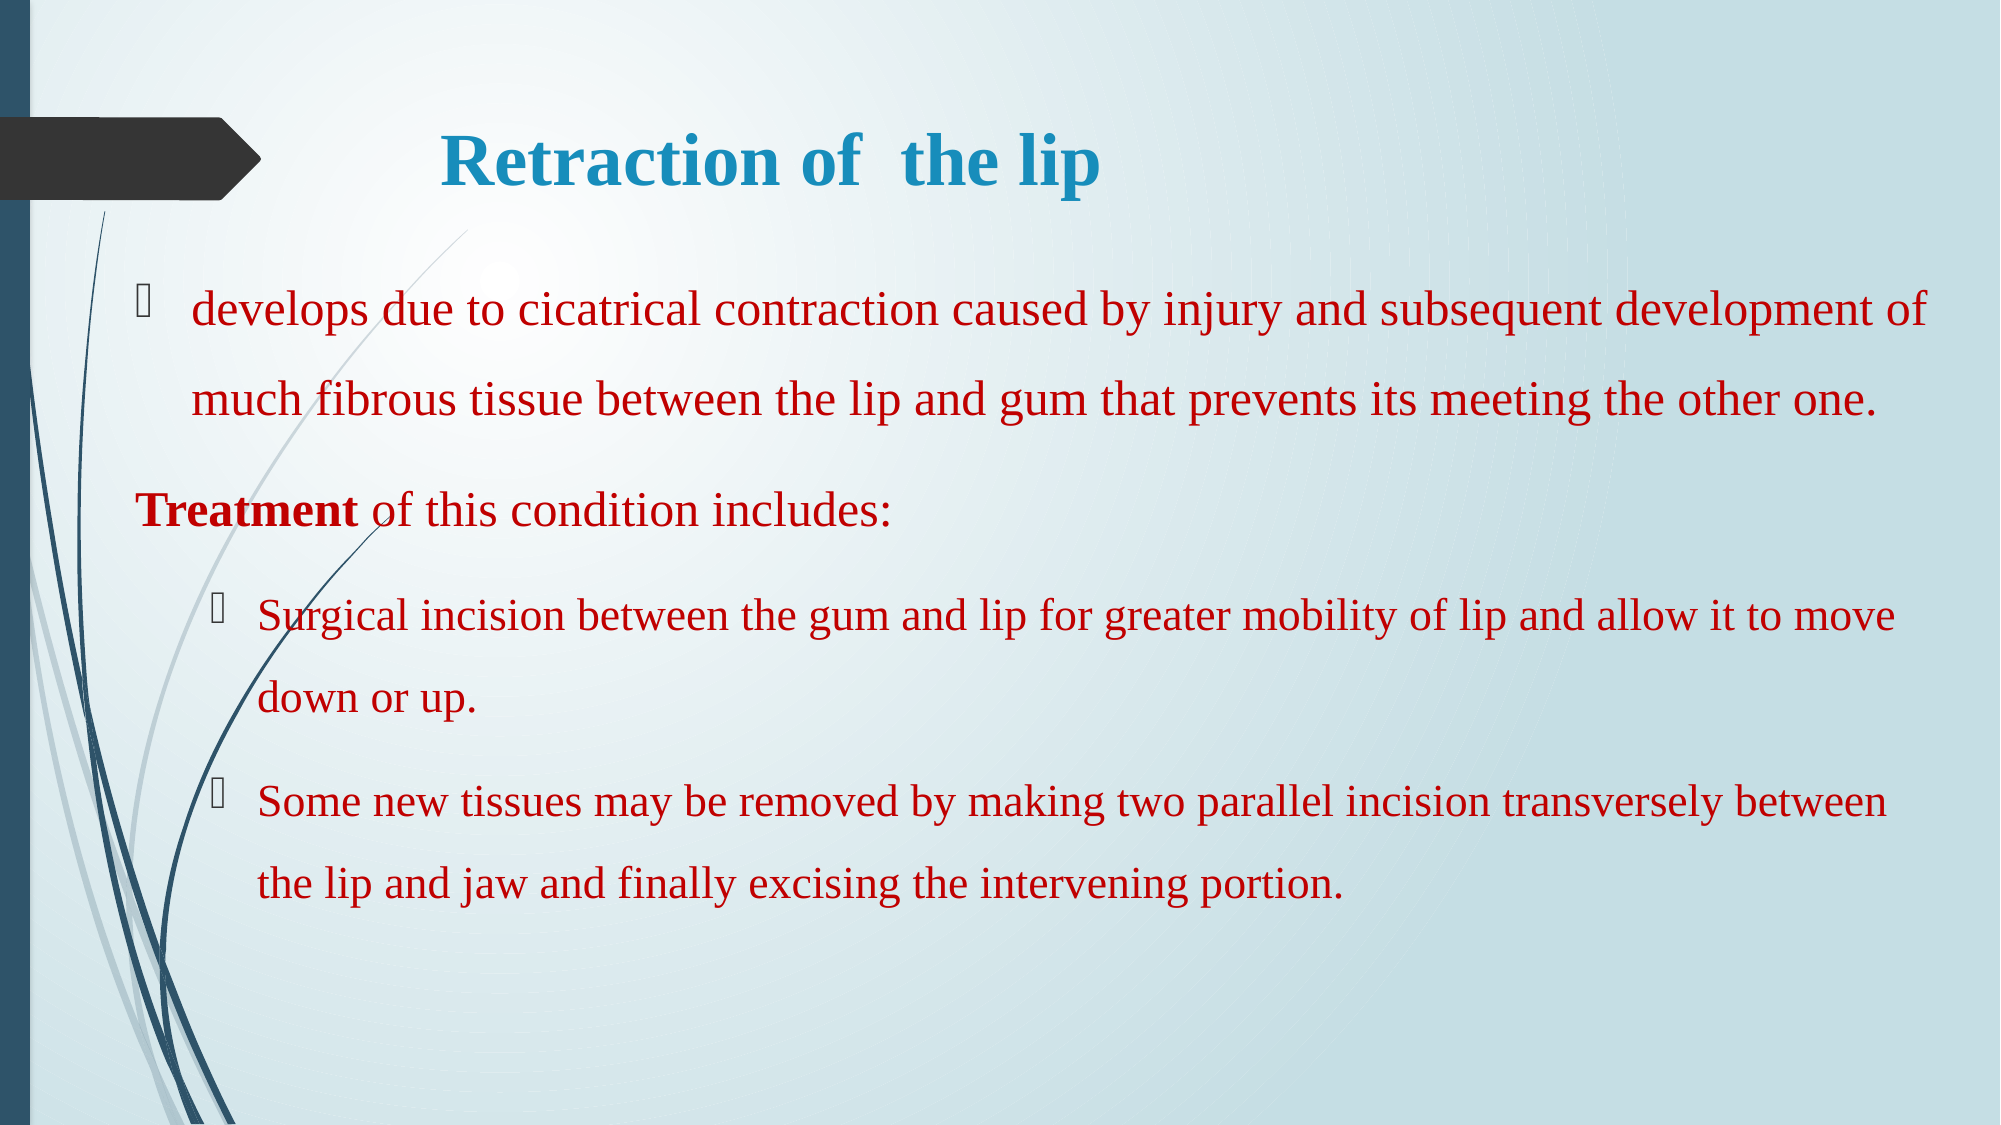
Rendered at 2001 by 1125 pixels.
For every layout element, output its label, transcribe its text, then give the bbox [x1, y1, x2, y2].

list develops due to cicatrical contraction caused by injury and subsequent development of much fibrous tissue between the lip and gum that prevents its meeting the other one. Treatment of this condition includes: Surgical incision between the gum and lip for greater mobility of lip and allow it to move down or up. Some new tissues may be removed by making two parallel incision transversely between the lip and jaw and finally excising the intervening portion. [120, 238, 1959, 1075]
title Retraction of the lip [425, 102, 1888, 238]
